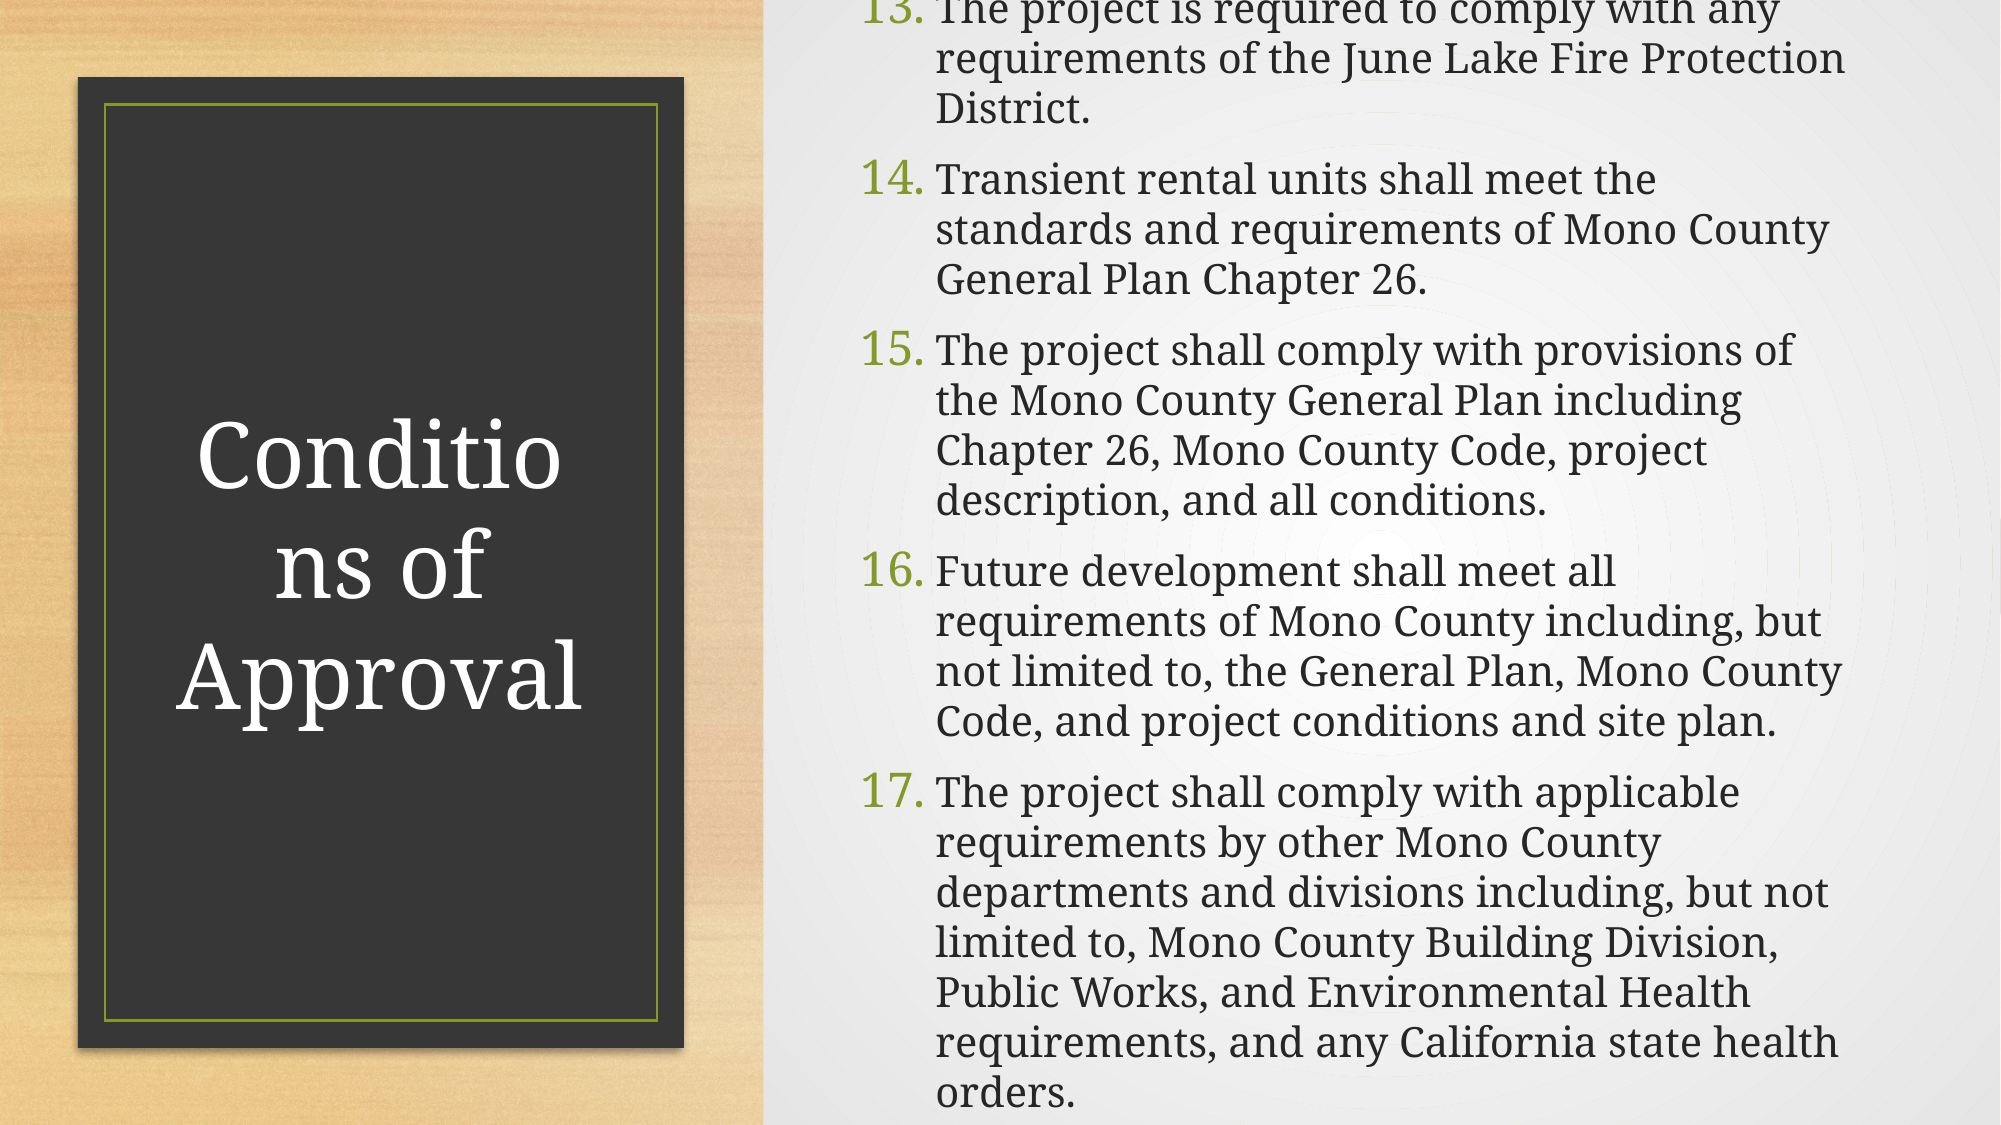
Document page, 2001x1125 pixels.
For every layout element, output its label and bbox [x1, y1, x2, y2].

text_box [0, 0, 2000, 1125]
